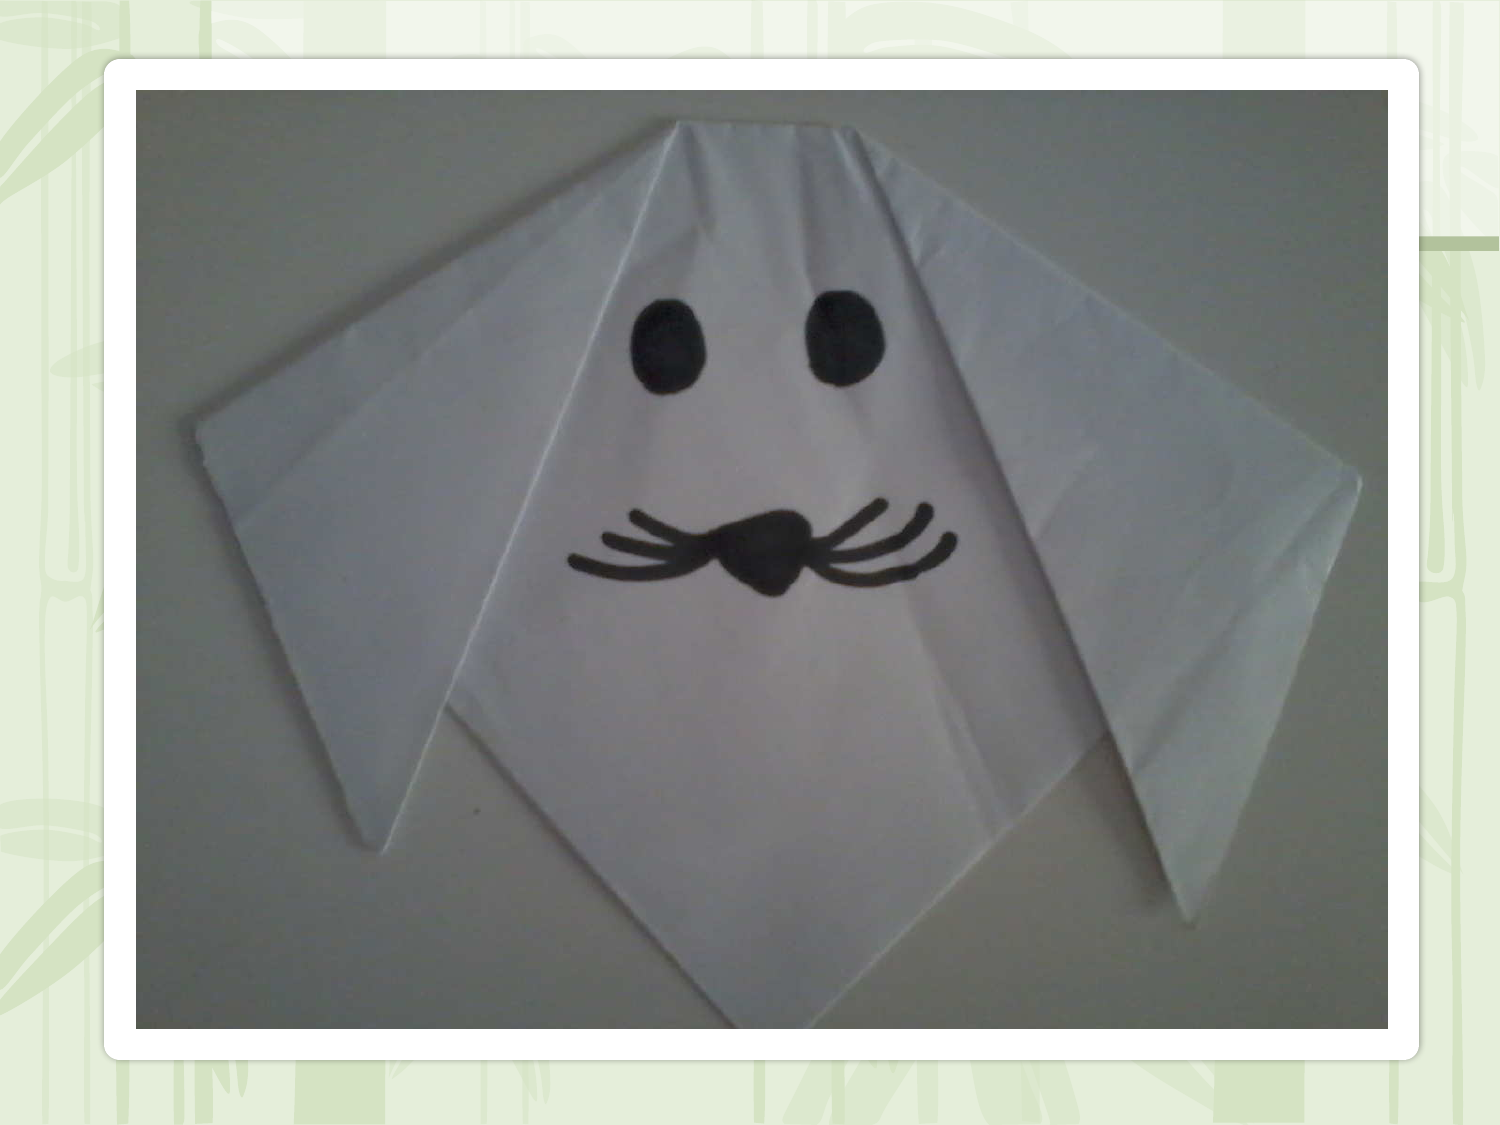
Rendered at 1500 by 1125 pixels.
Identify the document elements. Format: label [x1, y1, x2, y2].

picture [135, 89, 1388, 1030]
